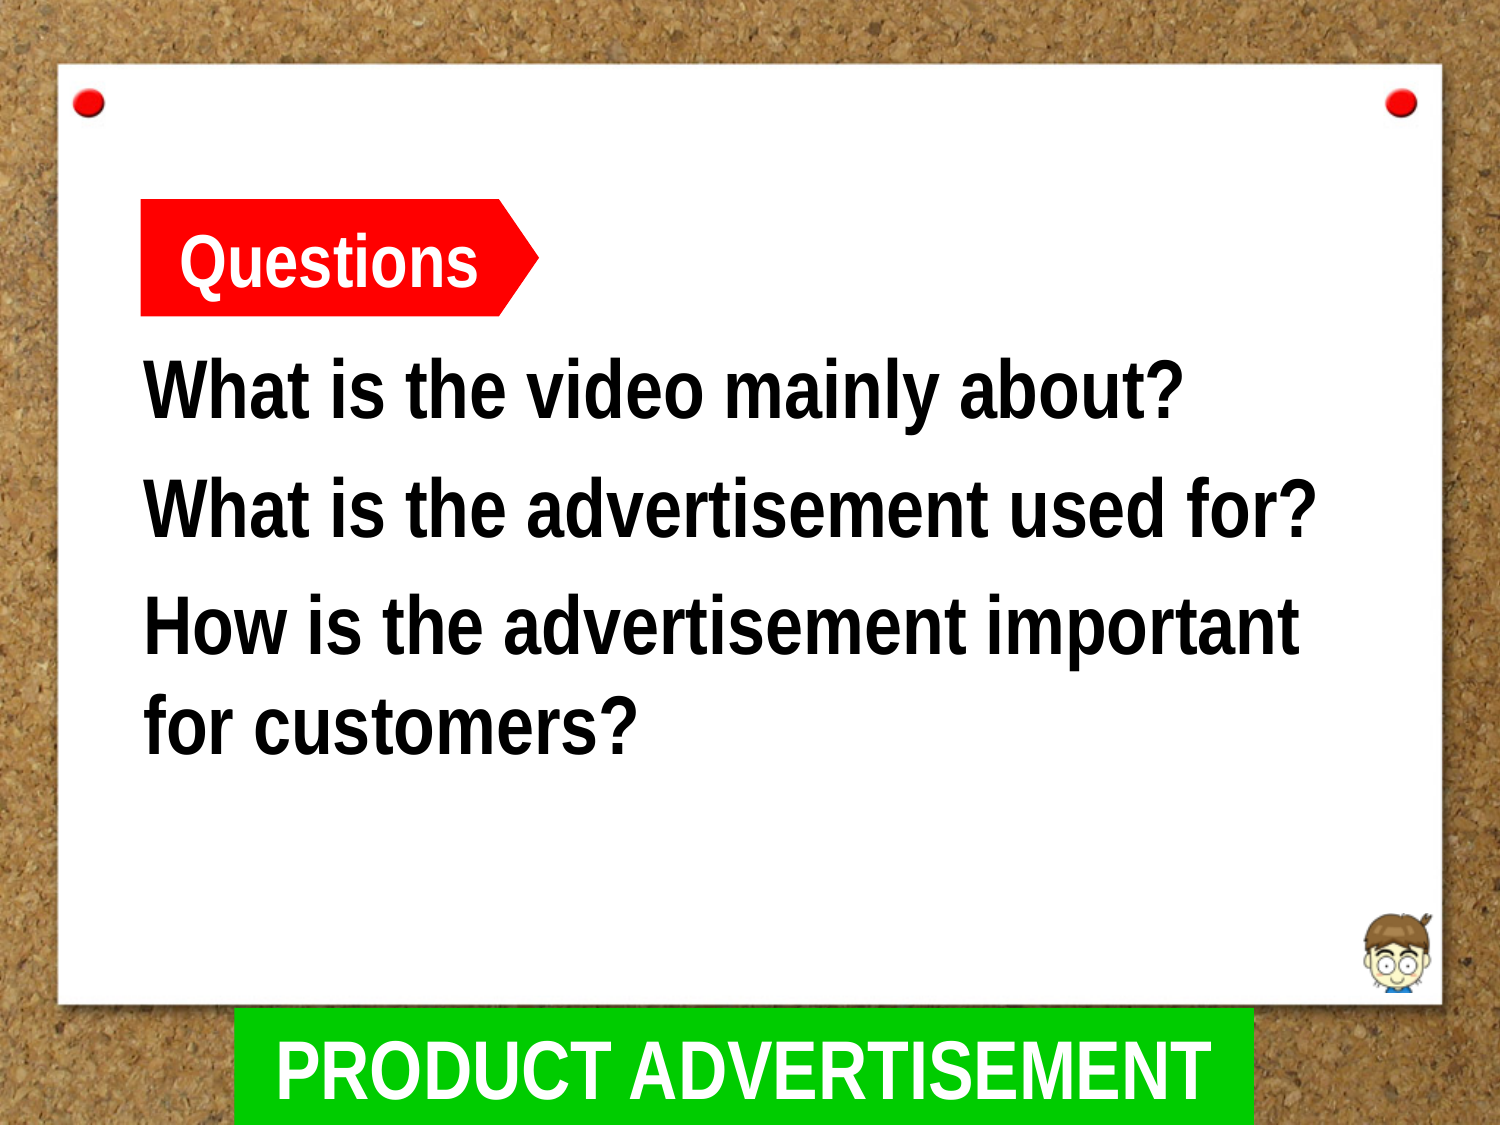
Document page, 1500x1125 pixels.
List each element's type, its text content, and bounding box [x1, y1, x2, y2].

text_box What is the advertisement used for? [128, 446, 1348, 562]
picture [0, 0, 1500, 1125]
text_box How is the advertisement important for customers? [128, 563, 1348, 779]
text_box What is the video mainly about? [128, 328, 1348, 443]
text_box PRODUCT ADVERTISEMENT [232, 1006, 1256, 1125]
text_box Questions [138, 197, 541, 319]
